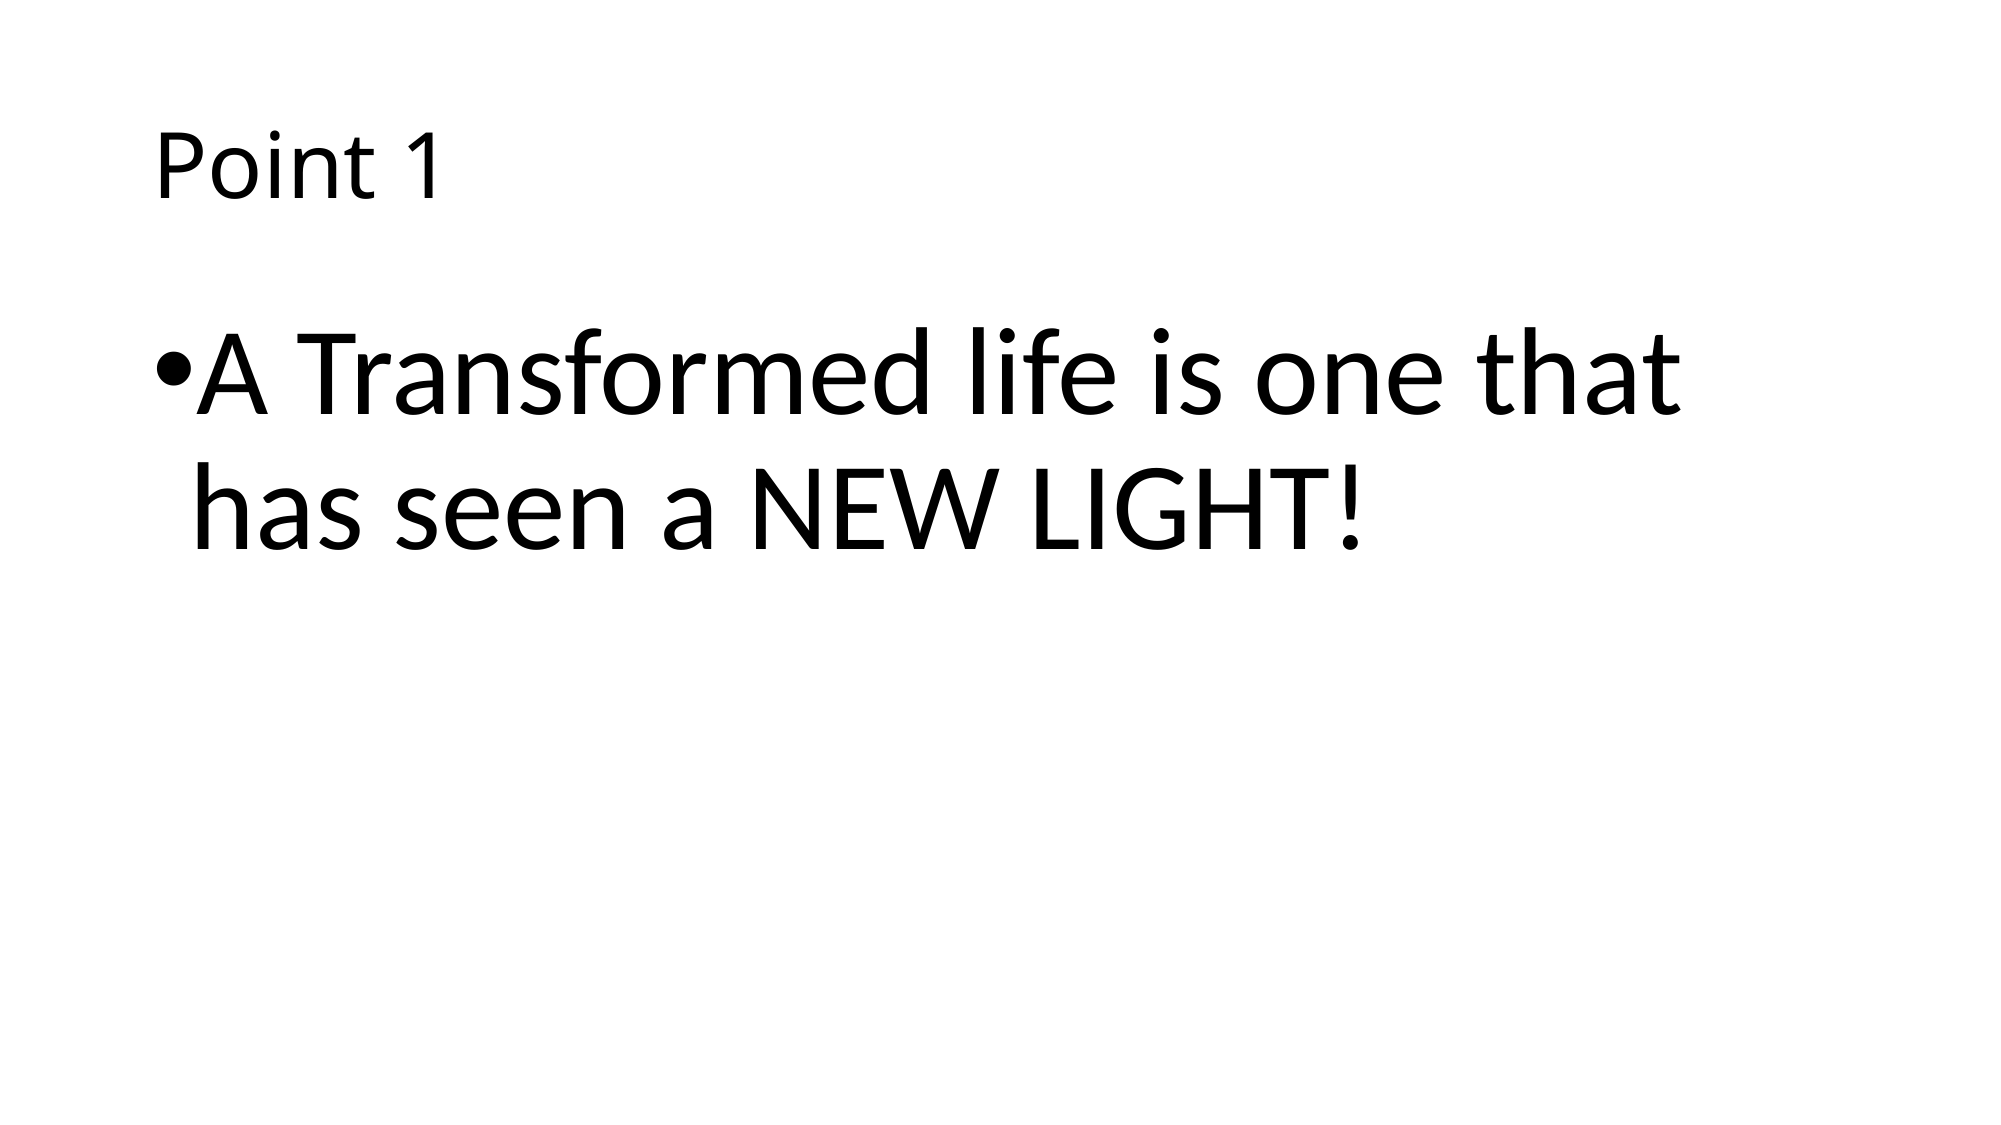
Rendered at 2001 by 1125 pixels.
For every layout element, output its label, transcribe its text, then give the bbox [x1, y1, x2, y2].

title Point 1 [137, 59, 1863, 278]
list A Transformed life is one that has seen a NEW LIGHT! [137, 299, 1863, 1014]
